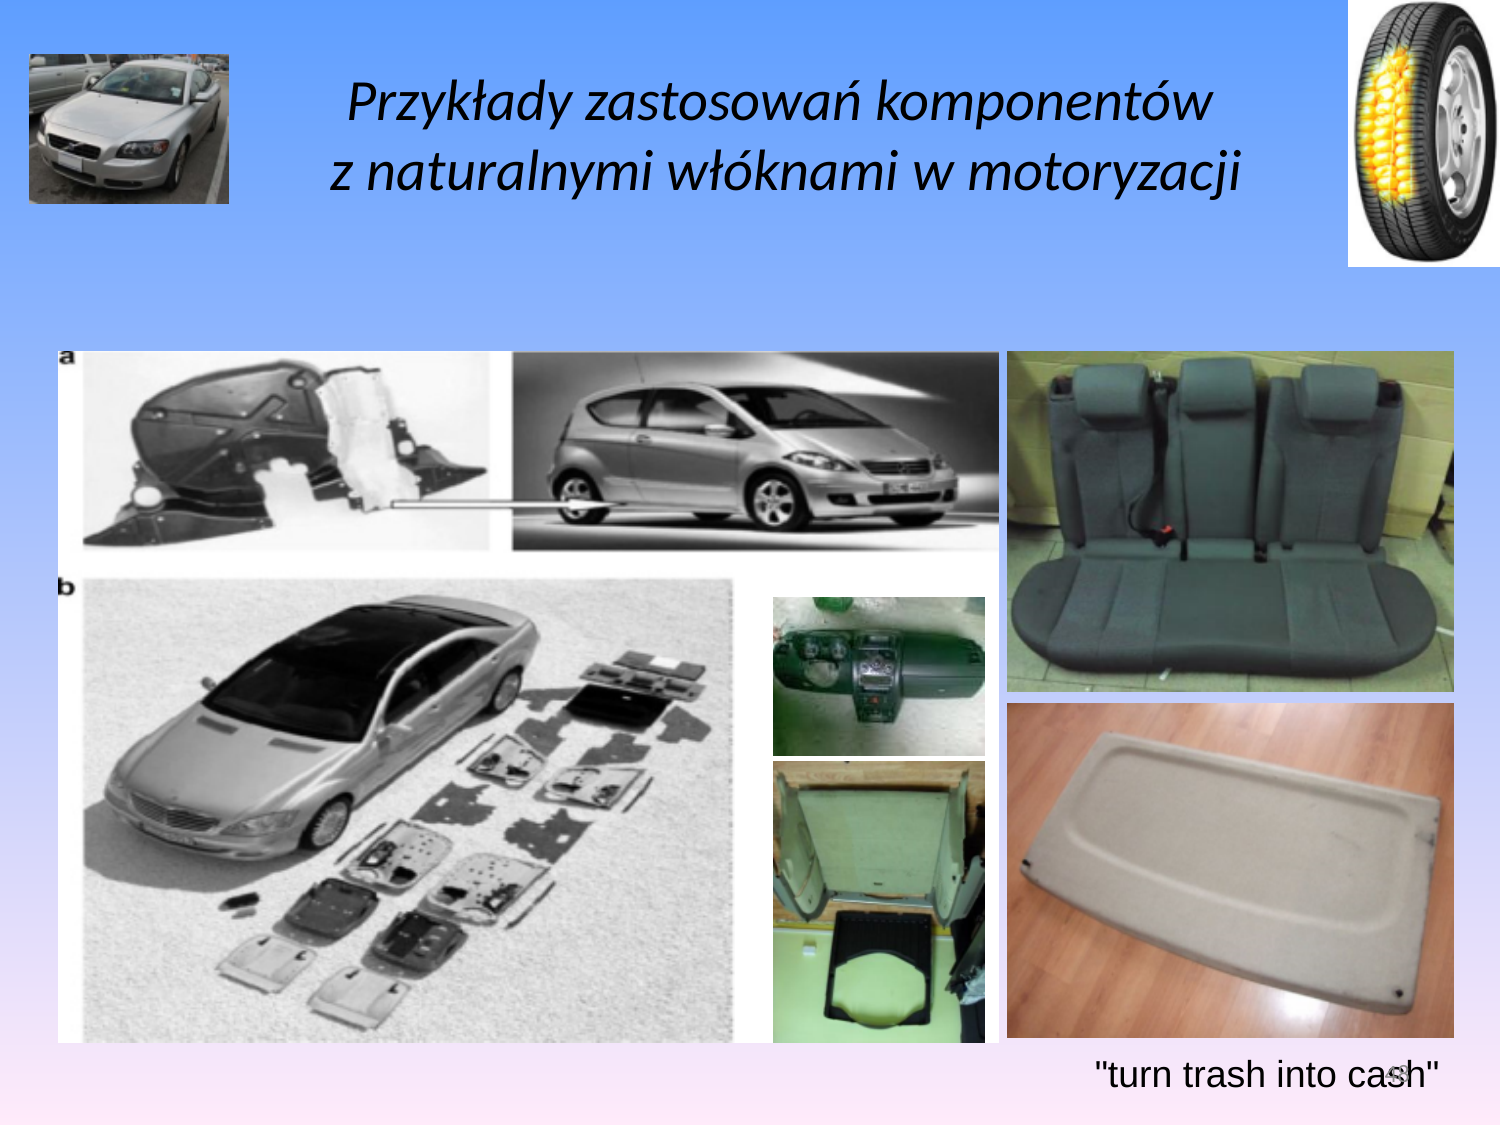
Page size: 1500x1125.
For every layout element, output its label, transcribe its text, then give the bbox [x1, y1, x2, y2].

text_box Przykłady zastosowań komponentów z naturalnymi włóknami w motoryzacji [183, 54, 1342, 243]
picture [29, 54, 229, 205]
text_box "turn trash into cash" [1425, 1043, 1455, 1103]
picture [58, 351, 999, 1044]
picture [1007, 351, 1454, 692]
picture [1007, 702, 1454, 1038]
picture [1347, 0, 1500, 267]
slide_number 48 [1074, 1046, 1425, 1103]
